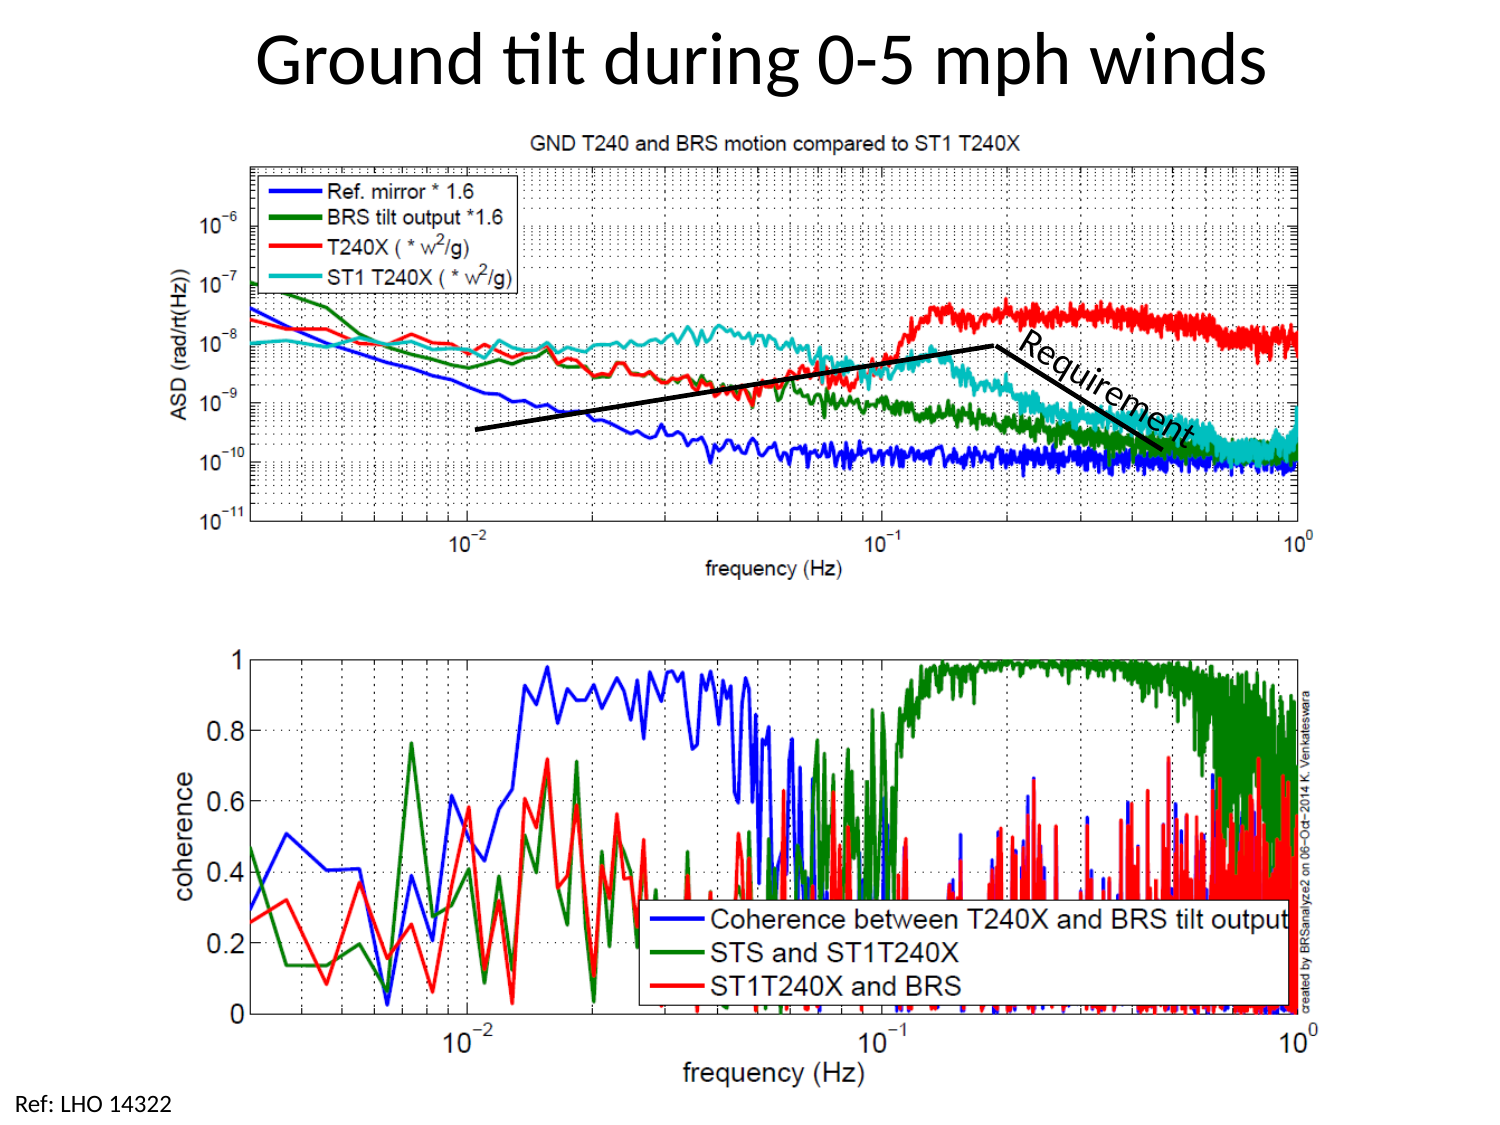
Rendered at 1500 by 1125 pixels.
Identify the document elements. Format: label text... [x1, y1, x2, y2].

picture [61, 102, 1438, 1103]
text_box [995, 345, 1163, 451]
text_box Ground tilt during 0-5 mph winds [87, 2, 1438, 102]
text_box Ref: LHO 14322 [0, 1079, 325, 1125]
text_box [474, 345, 994, 430]
